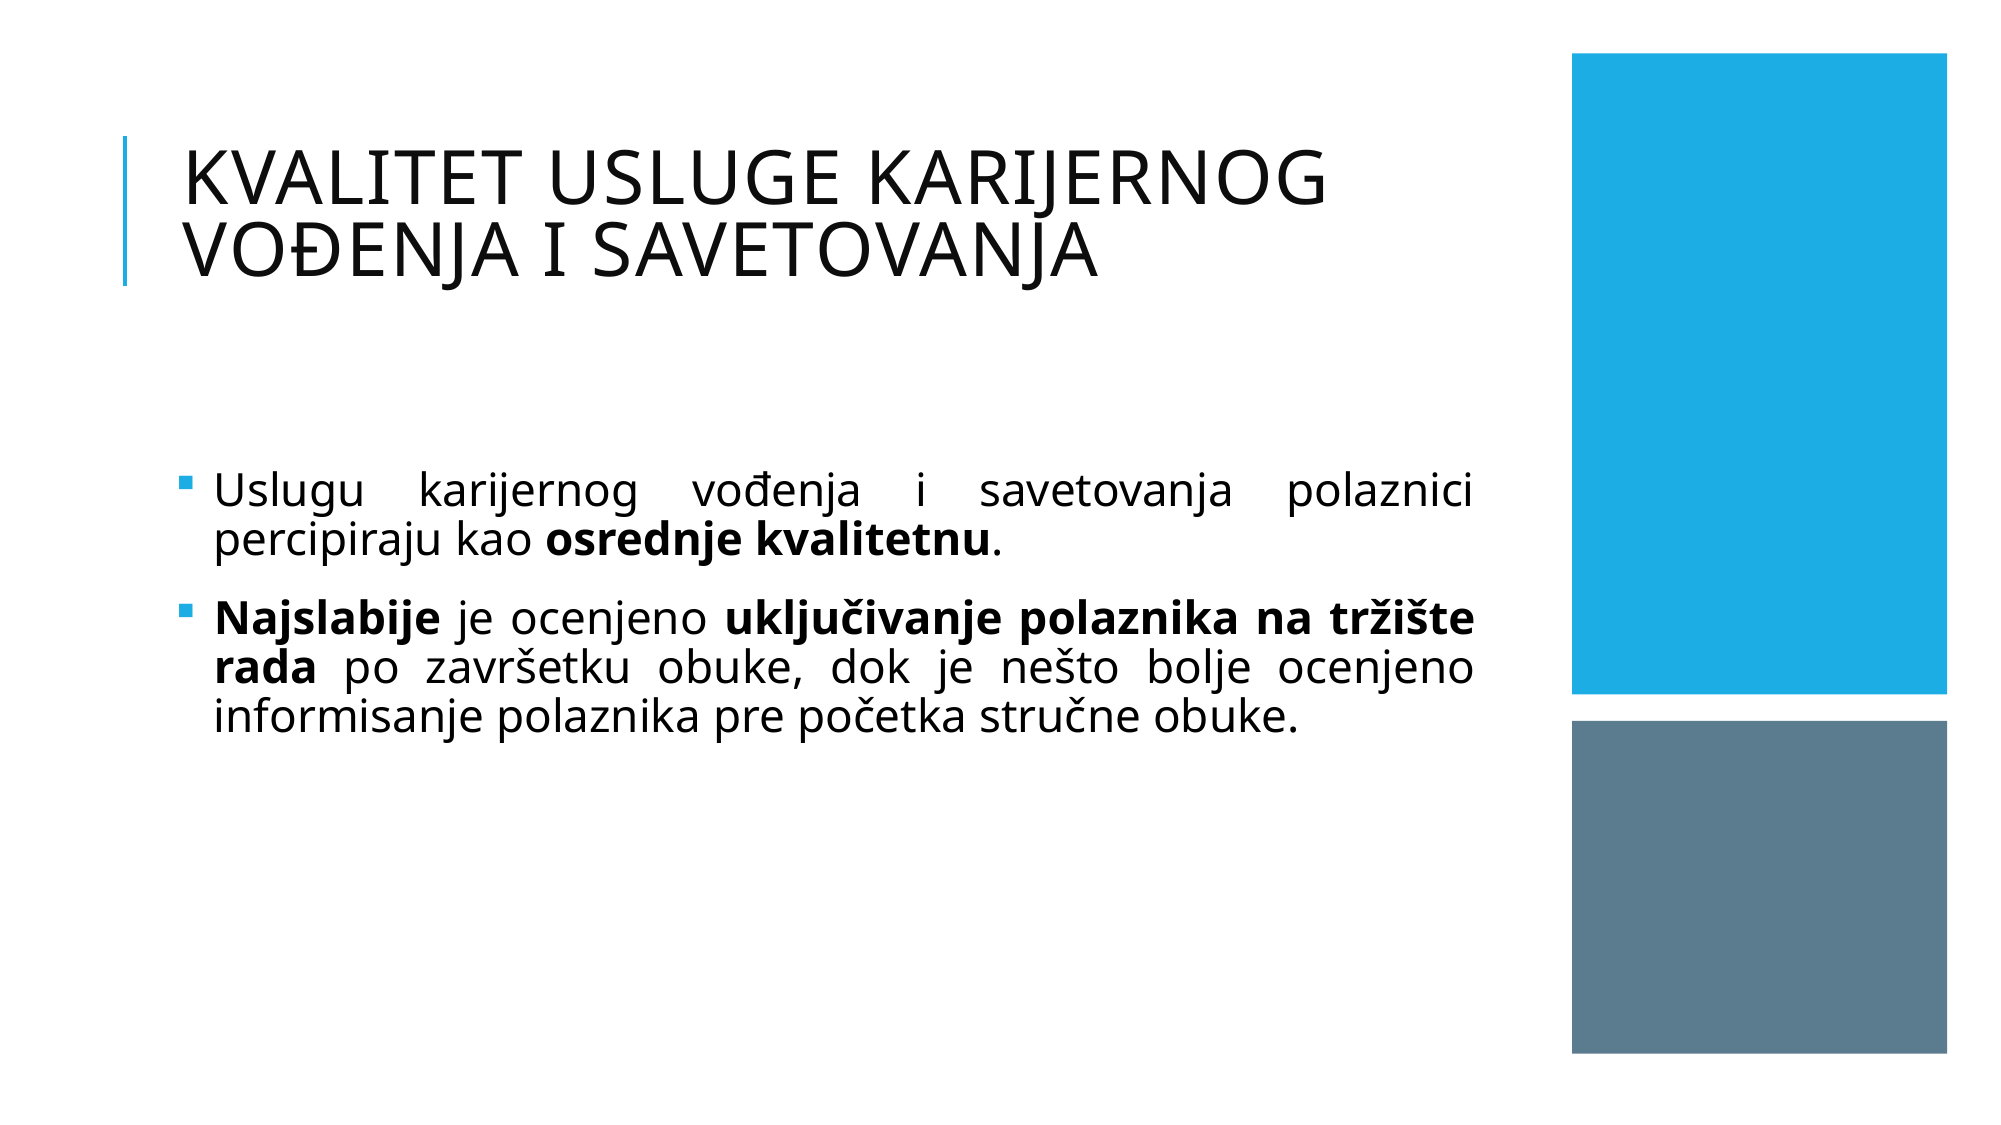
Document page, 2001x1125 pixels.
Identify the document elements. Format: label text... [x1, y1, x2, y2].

title kvalitet usluge karijernog vođenja i savetovanja [168, 96, 1484, 342]
text_box [1571, 52, 1948, 696]
list Uslugu karijernog vođenja i savetovanja polaznici percipiraju kao osrednje kvalitetnu. Najslabije je ocenjeno uključivanje polaznika na tržište rada po završetku obuke, dok je nešto bolje ocenjeno informisanje polaznika pre početka stručne obuke. [168, 375, 1484, 1035]
text_box [1571, 720, 1948, 1055]
